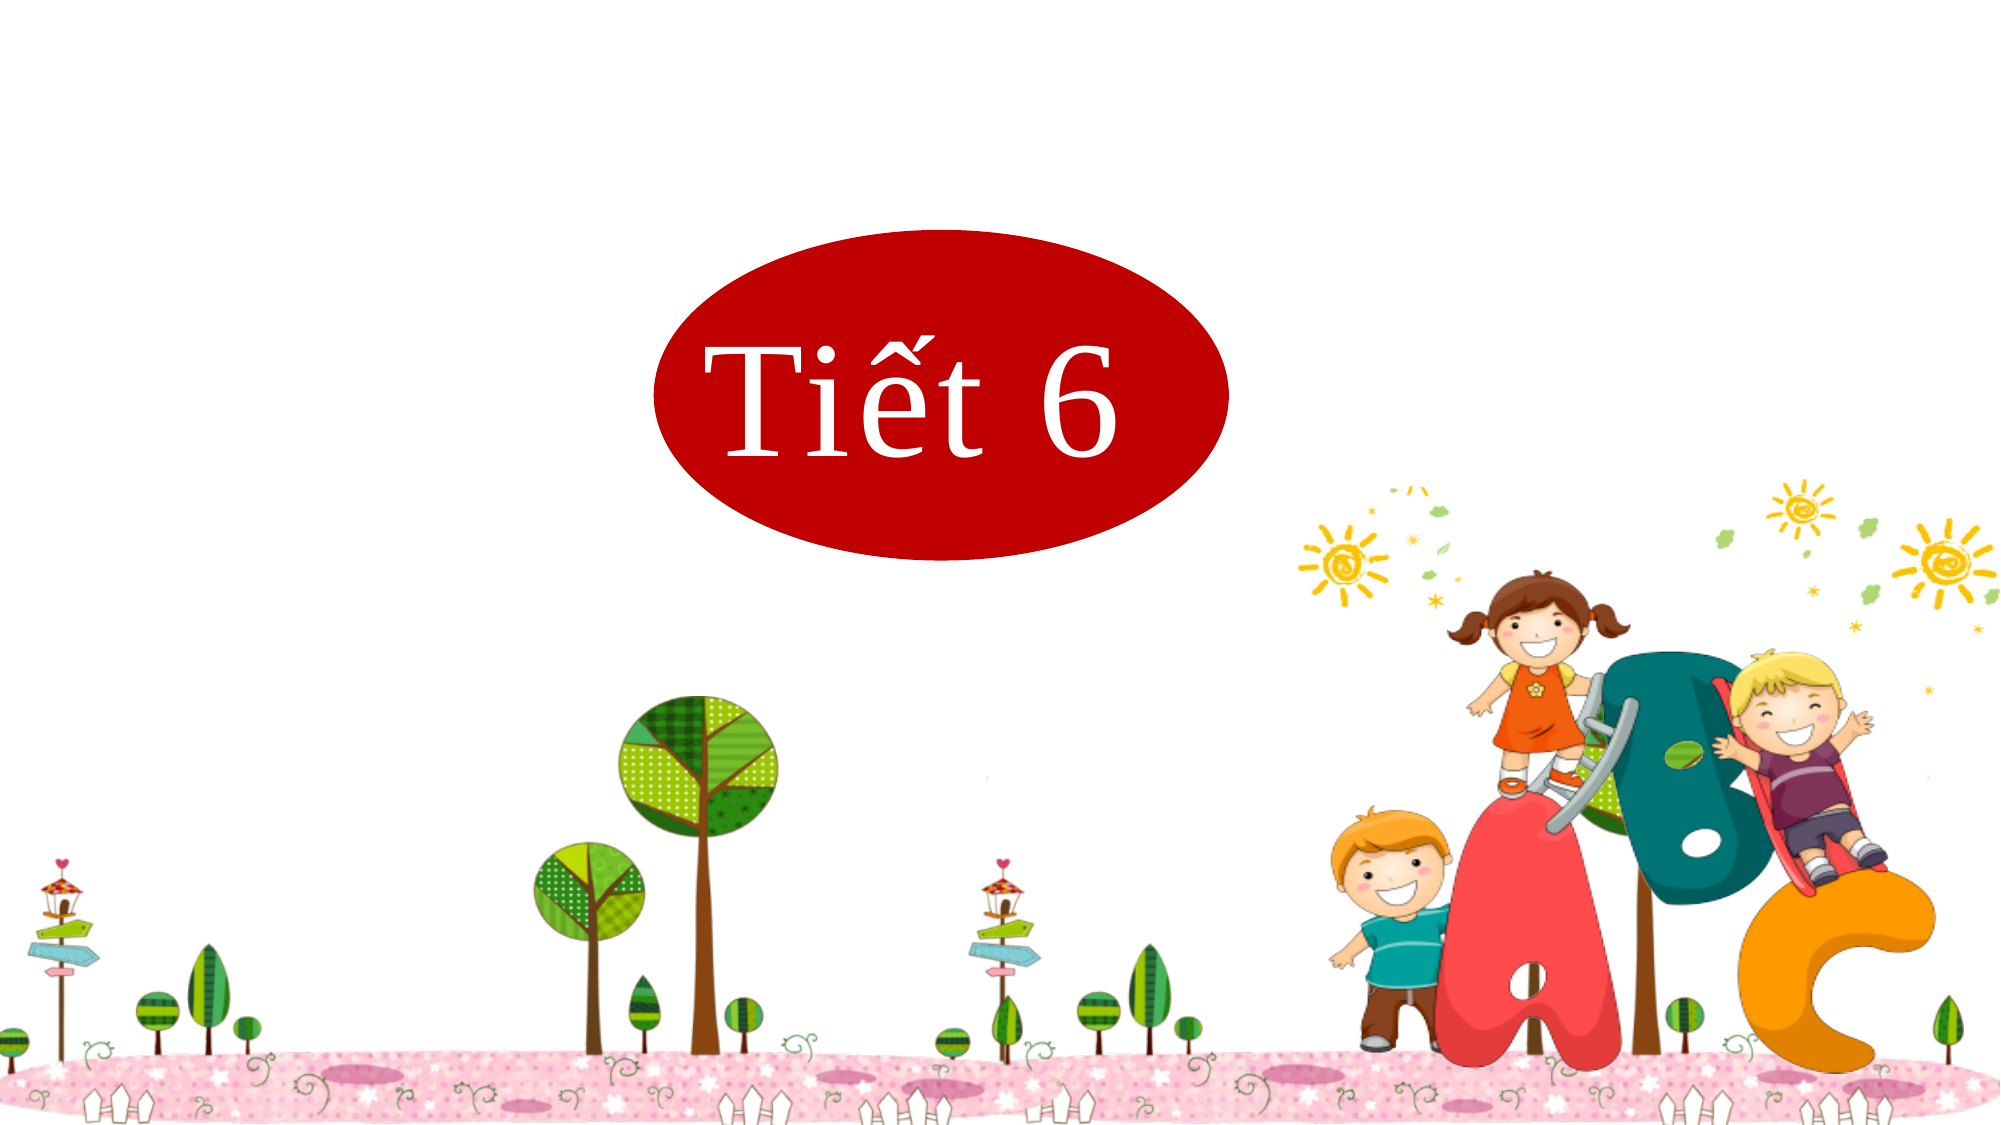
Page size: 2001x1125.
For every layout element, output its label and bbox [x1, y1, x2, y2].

text_box [0, 479, 2000, 1125]
text_box [653, 229, 1229, 479]
